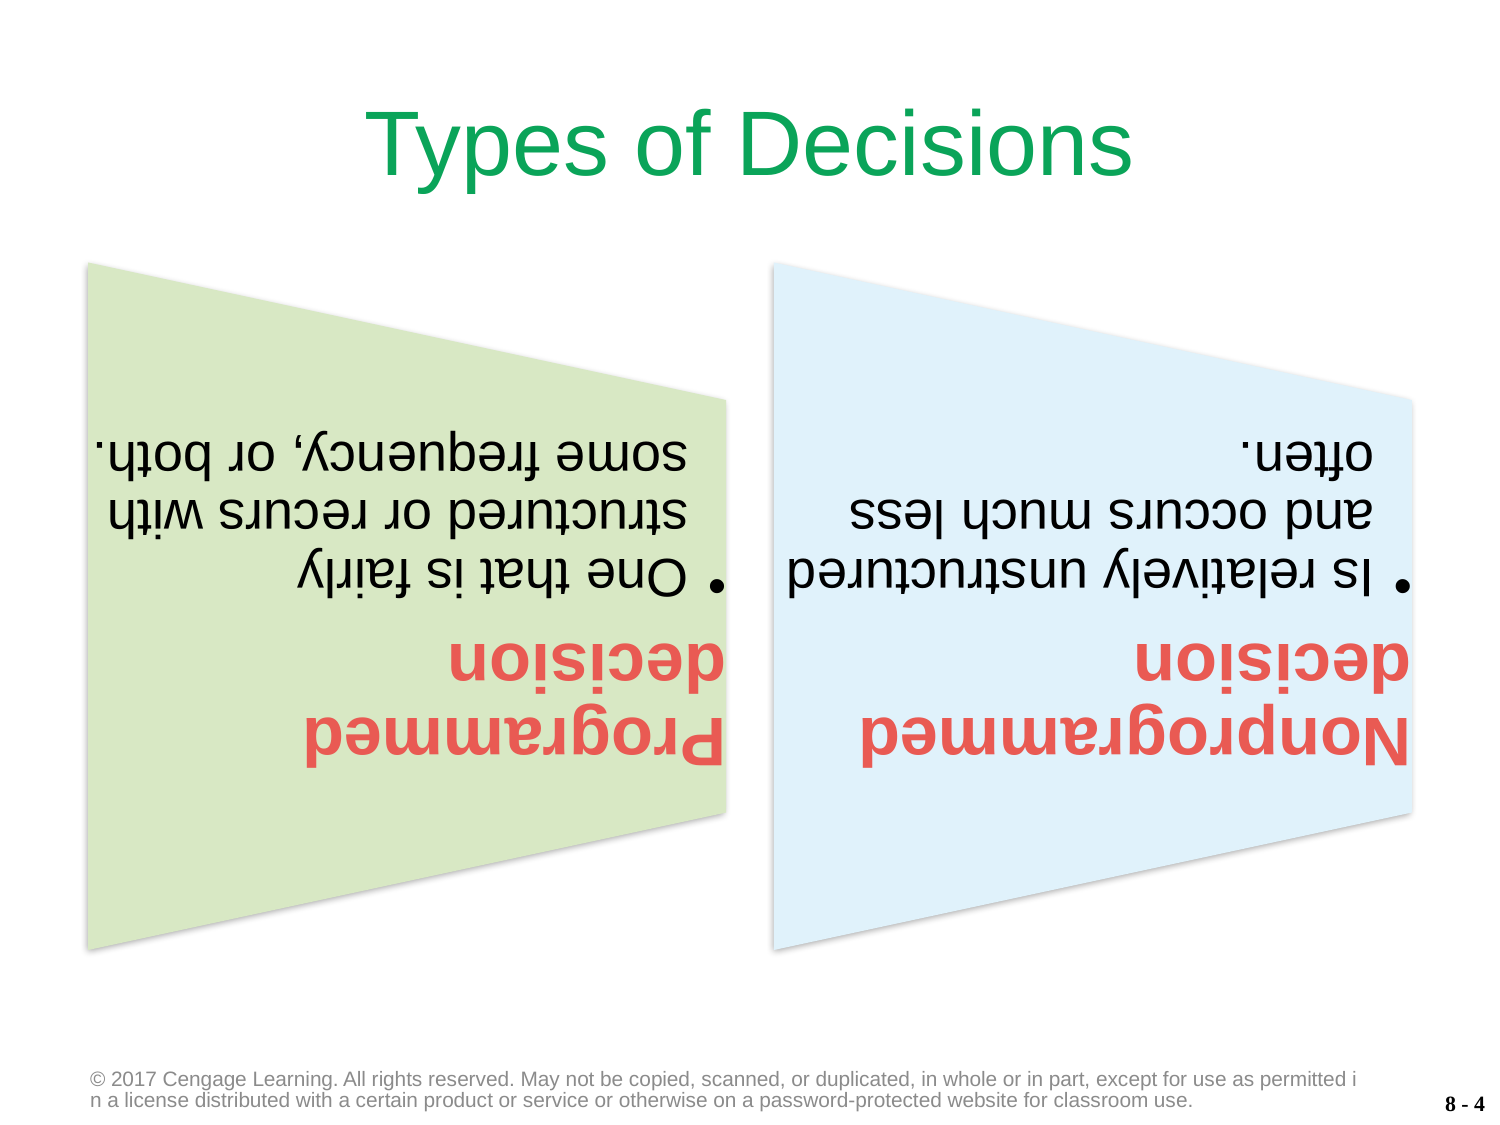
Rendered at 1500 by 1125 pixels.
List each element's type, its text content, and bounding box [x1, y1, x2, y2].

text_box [87, 262, 1413, 951]
footer © 2017 Cengage Learning. All rights reserved. May not be copied, scanned, or duplicated, in whole or in part, except for use as permitted in a license distributed with a certain product or service or otherwise on a password-protected website for classroom use. [75, 1037, 1375, 1120]
title Types of Decisions [75, 45, 1425, 233]
